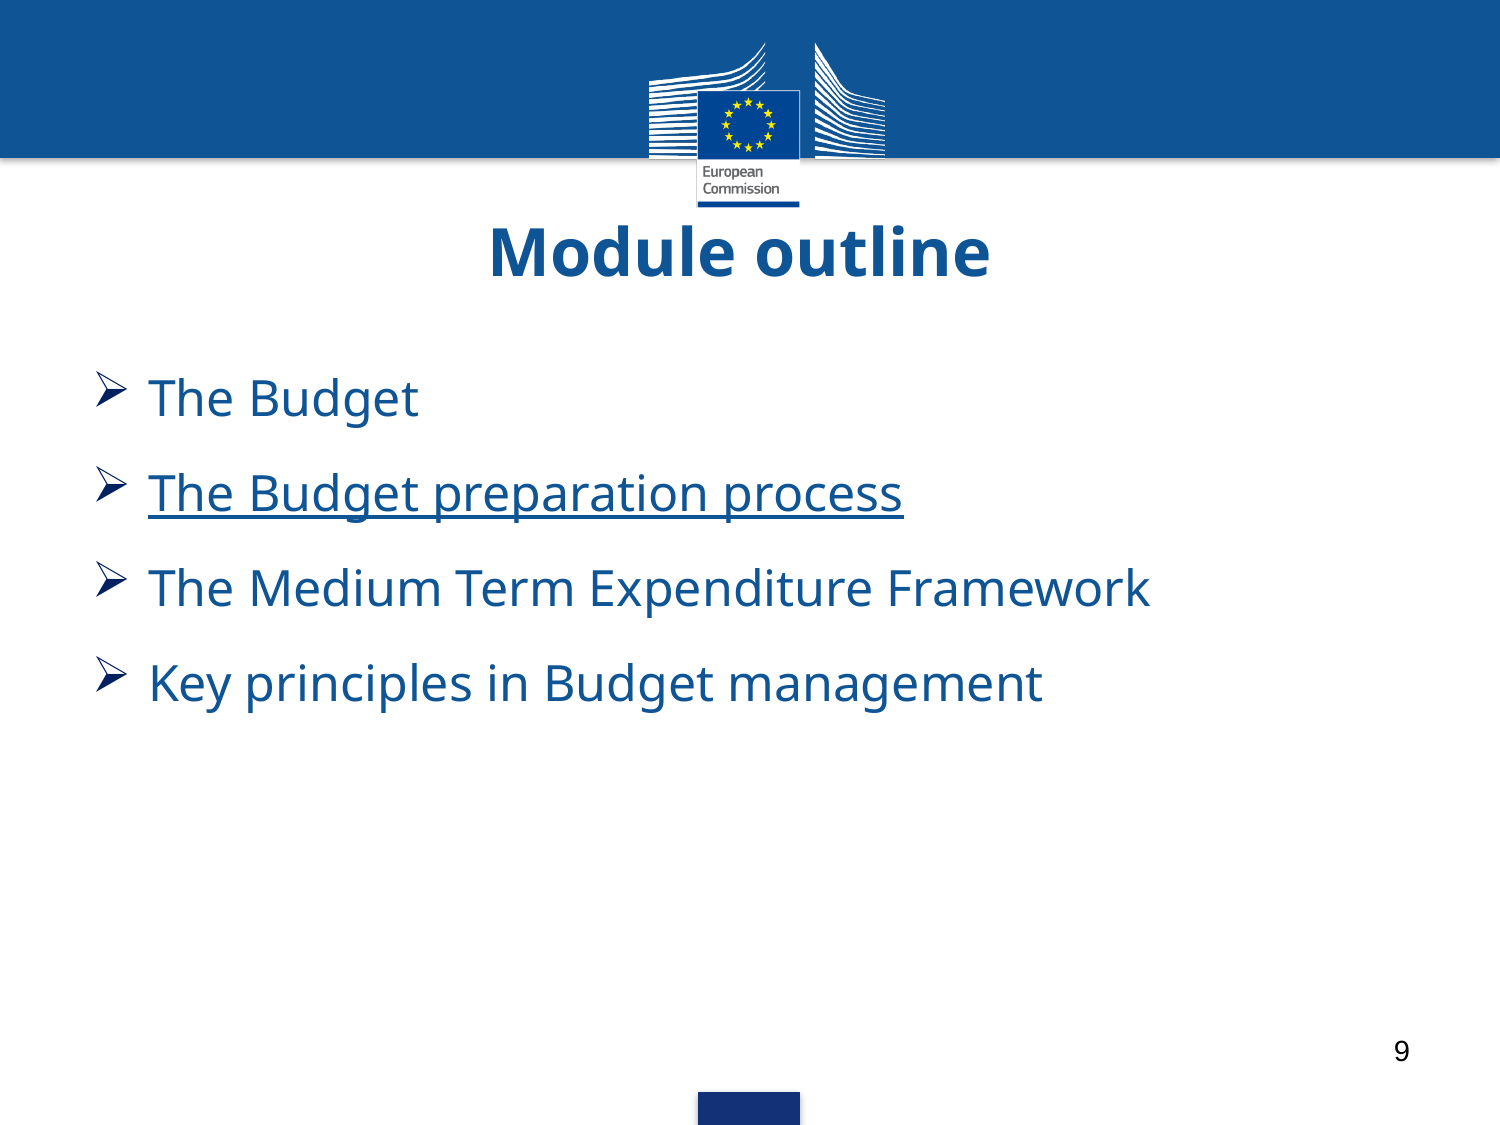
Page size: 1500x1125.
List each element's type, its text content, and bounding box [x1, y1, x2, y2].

title Module outline [64, 172, 1416, 327]
list The Budget The Budget preparation process The Medium Term Expenditure Framework Key principles in Budget management [76, 358, 1428, 938]
picture [649, 42, 885, 172]
slide_number 9 [1074, 1024, 1426, 1103]
